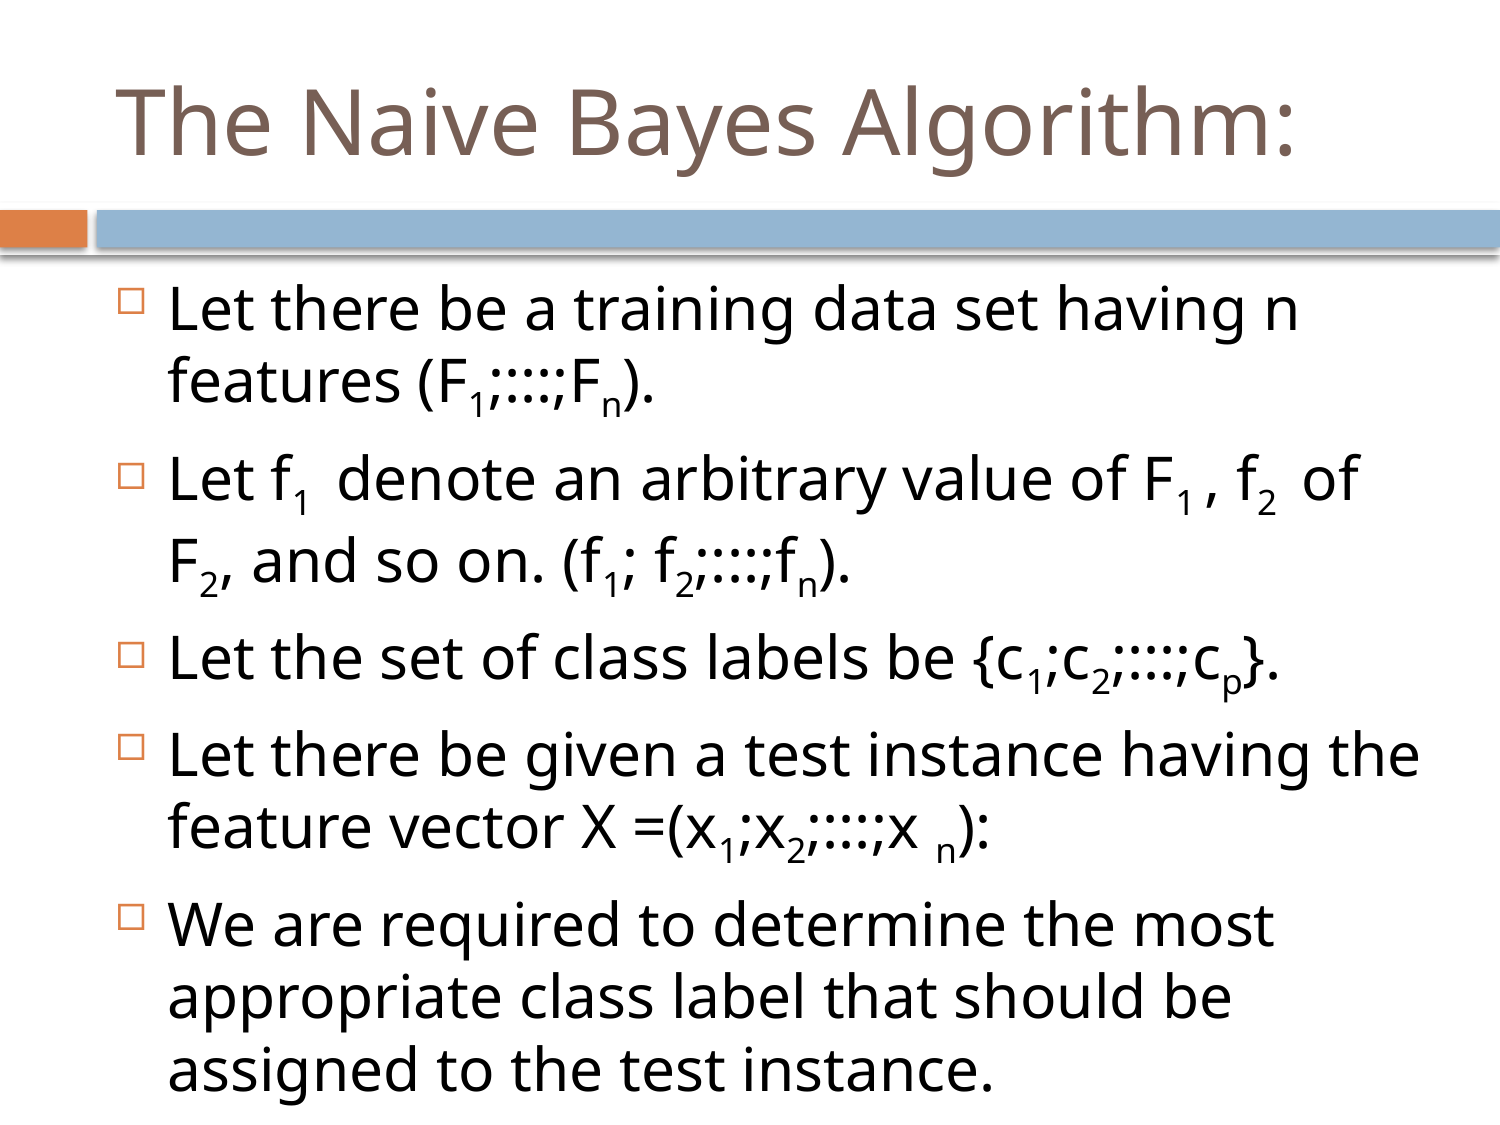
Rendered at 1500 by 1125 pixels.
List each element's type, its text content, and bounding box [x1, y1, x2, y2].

title The Naive Bayes Algorithm: [100, 37, 1438, 200]
list Let there be a training data set having n features (F1;:::;Fn). Let f1 denote an arbitrary value of F1 , f2 of F2, and so on. (f1; f2;:::;fn). Let the set of class labels be {c1;c2;:::;cp}. Let there be given a test instance having the feature vector X =(x1;x2;:::;x n): We are required to determine the most appropriate class label that should be assigned to the test instance. [100, 262, 1438, 1125]
